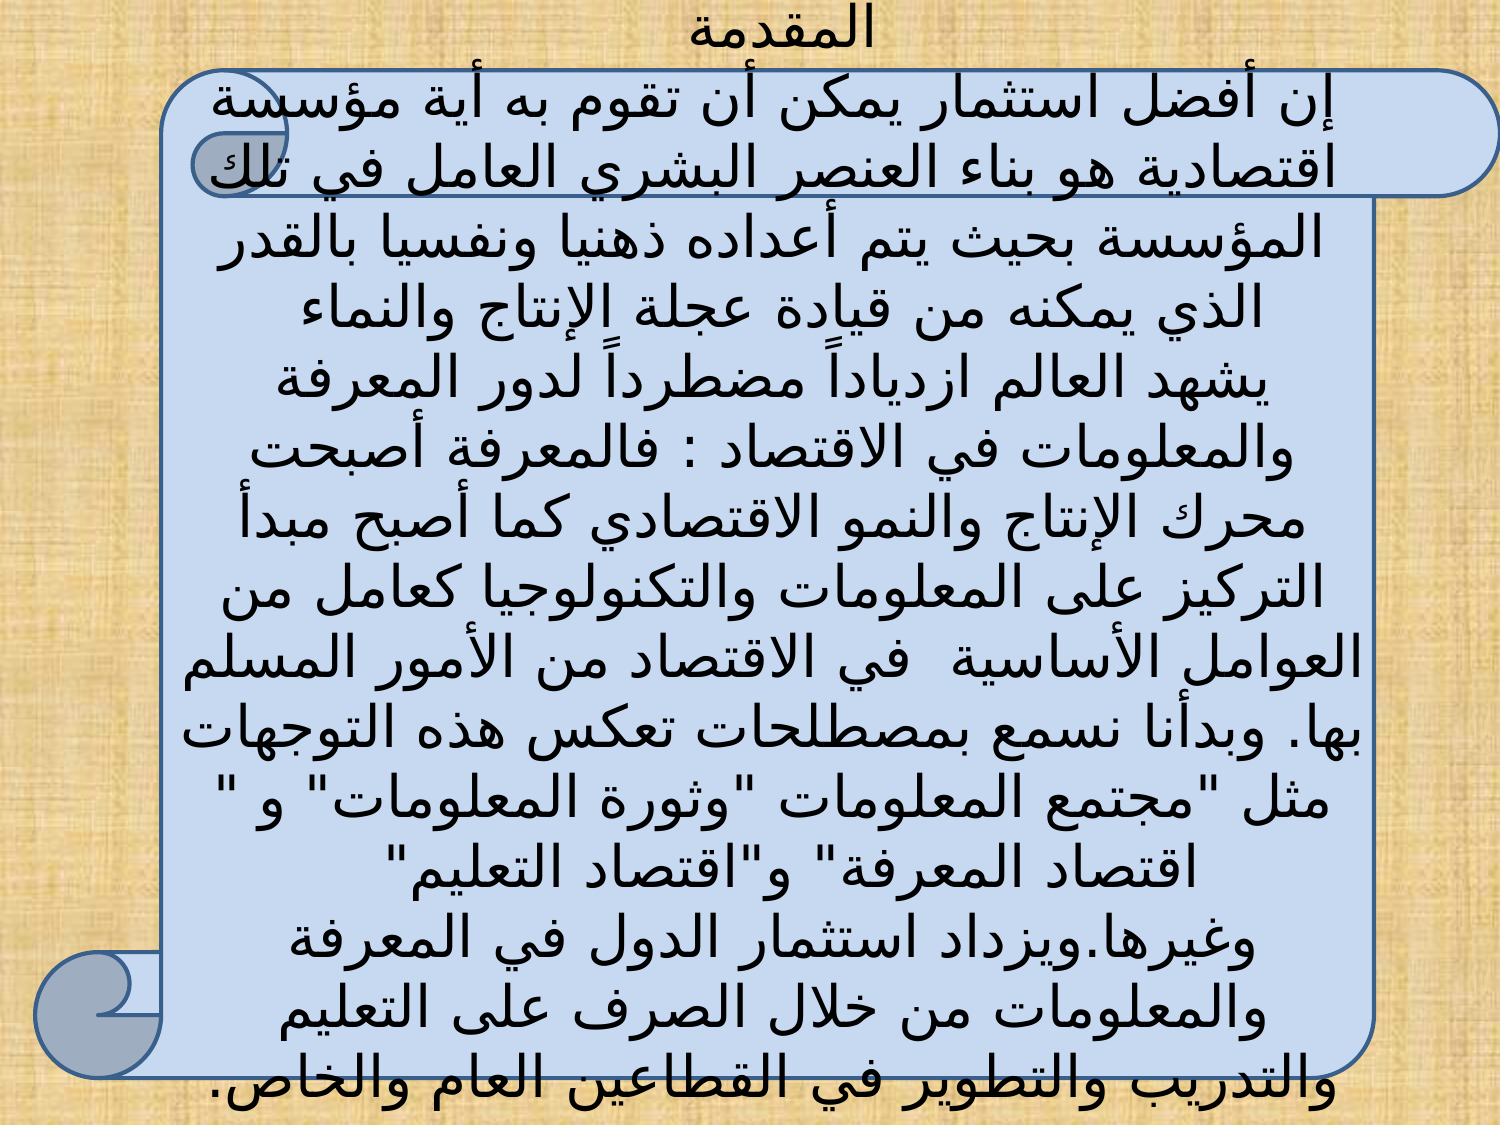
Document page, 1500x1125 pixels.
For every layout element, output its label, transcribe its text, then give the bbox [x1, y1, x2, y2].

text_box [32, 110, 163, 1081]
text_box [1383, 68, 1500, 199]
text_box المقدمة إن أفضل استثمار يمكن أن تقوم به أية مؤسسة اقتصادية هو بناء العنصر البشري العامل في تلك المؤسسة بحيث يتم أعداده ذهنيا ونفسيا بالقدر الذي يمكنه من قيادة عجلة الإنتاج والنماء يشهد العالم ازدياداً مضطرداً لدور المعرفة والمعلومات في الاقتصاد : فالمعرفة أصبحت محرك الإنتاج والنمو الاقتصادي كما أصبح مبدأ التركيز على المعلومات والتكنولوجيا كعامل من العوامل الأساسية في الاقتصاد من الأمور المسلم بها. وبدأنا نسمع بمصطلحات تعكس هذه التوجهات مثل "مجتمع المعلومات "وثورة المعلومات" و " اقتصاد المعرفة" و"اقتصاد التعليم" وغيرها.ويزداد استثمار الدول في المعرفة والمعلومات من خلال الصرف على التعليم والتدريب والتطوير في القطاعين العام والخاص. [163, 0, 1383, 1117]
picture [0, 0, 1500, 1125]
picture [1383, 0, 1500, 113]
